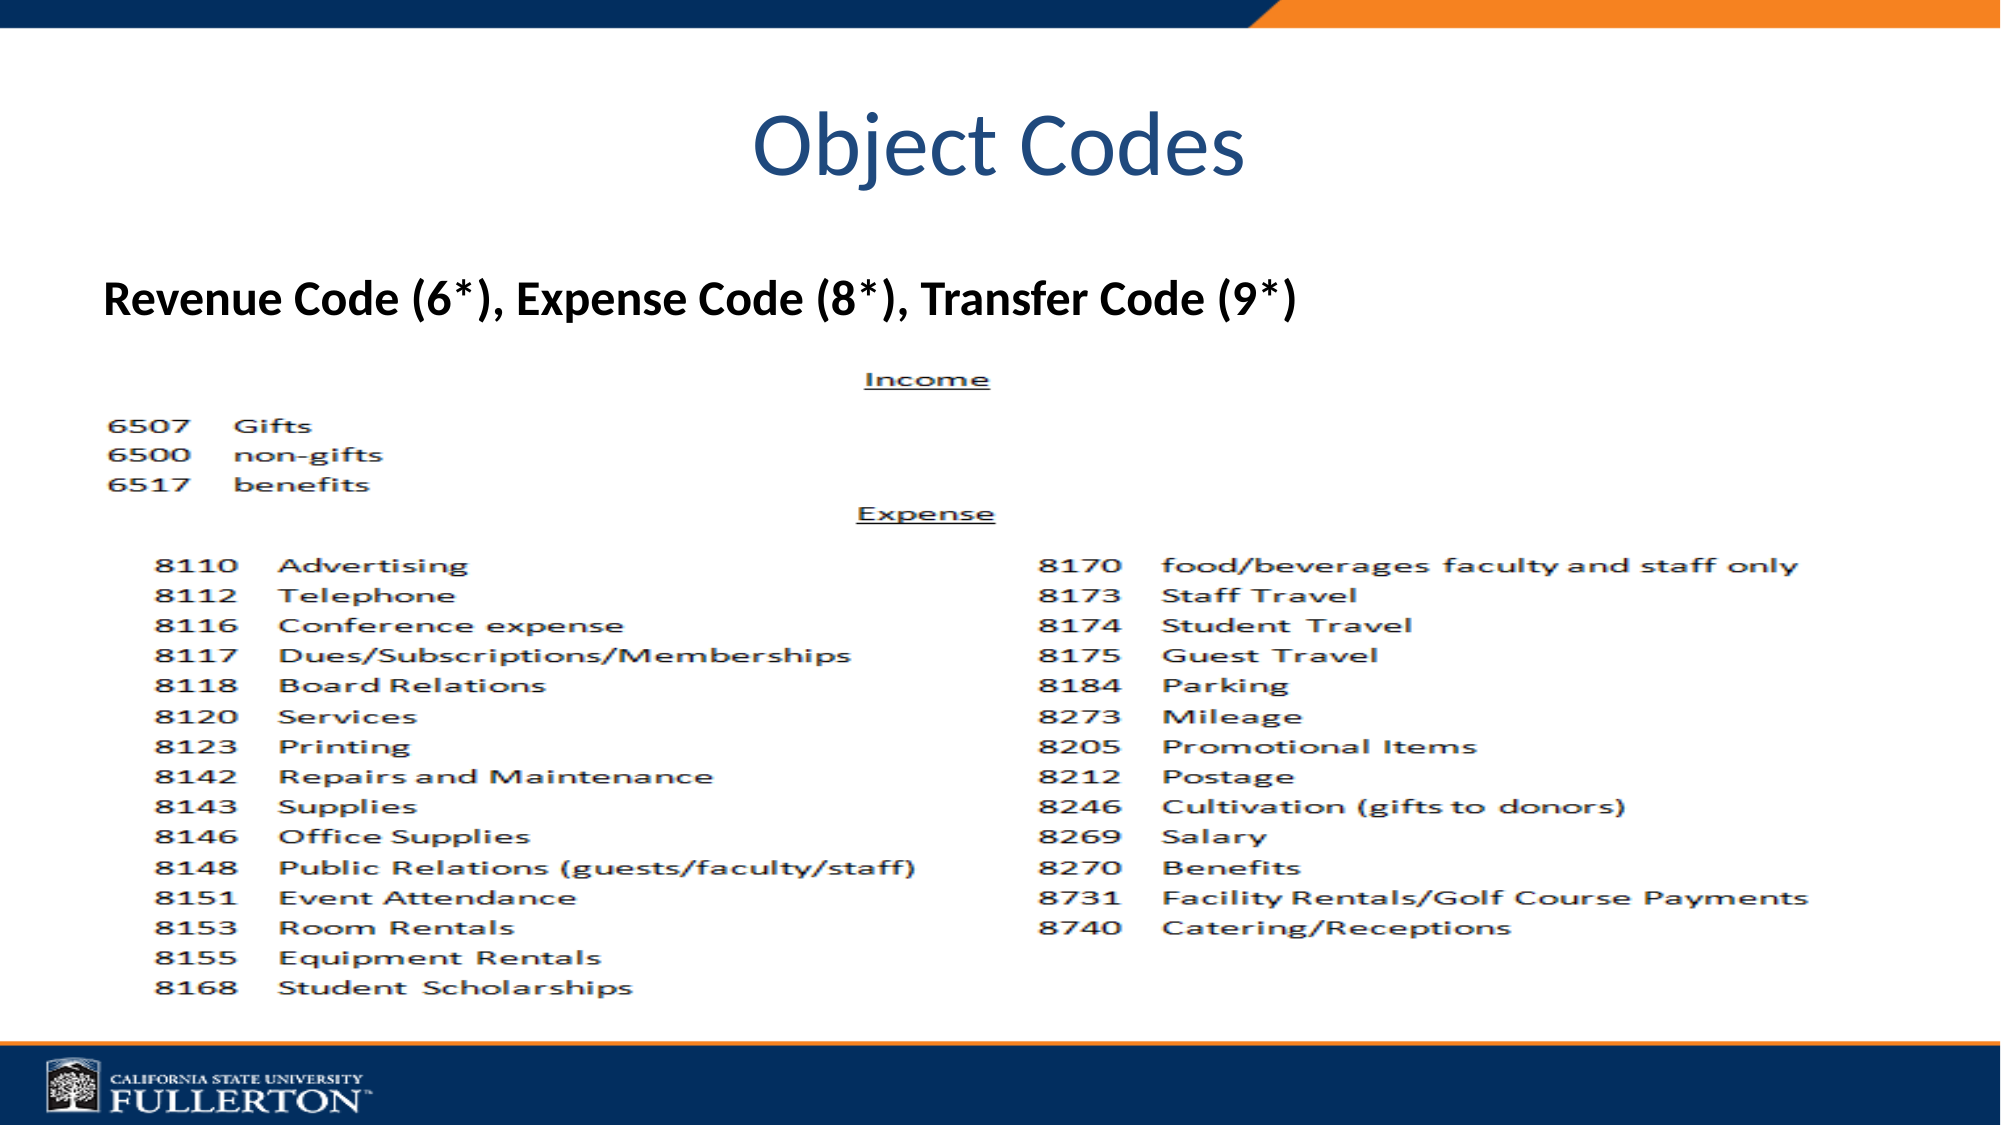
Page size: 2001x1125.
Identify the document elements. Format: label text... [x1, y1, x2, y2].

picture [0, 0, 2001, 1125]
list Revenue Code (6*), Expense Code (8*), Transfer Code (9*) [88, 227, 1903, 333]
title Object Codes [99, 45, 1900, 227]
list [18, 363, 1838, 1006]
